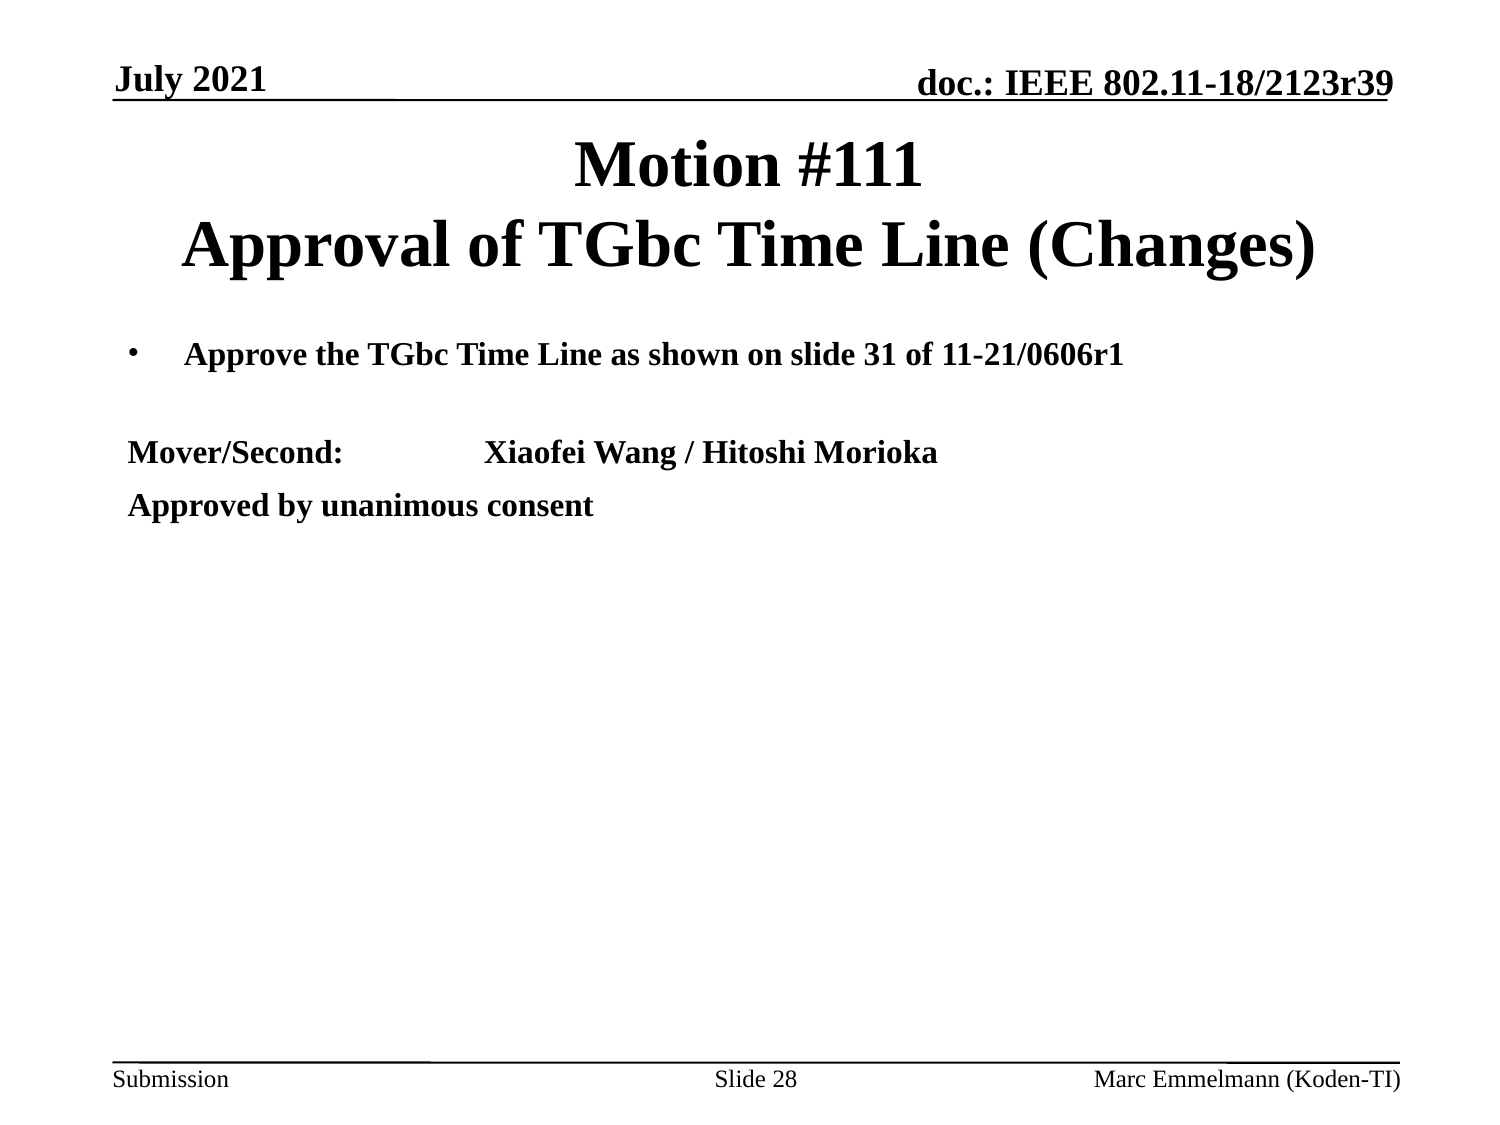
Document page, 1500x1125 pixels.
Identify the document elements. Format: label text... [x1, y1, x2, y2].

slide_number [114, 54, 423, 100]
footer Marc Emmelmann (Koden-TI) [878, 1061, 1402, 1093]
list Approve the TGbc Time Line as shown on slide 31 of 11-21/0606r1 Mover/Second: Xiaofei Wang / Hitoshi Morioka Approved by unanimous consent [112, 324, 1388, 1000]
slide_number Slide 28 [712, 1061, 800, 1123]
title Motion #111 Approval of TGbc Time Line (Changes) [112, 112, 1388, 288]
